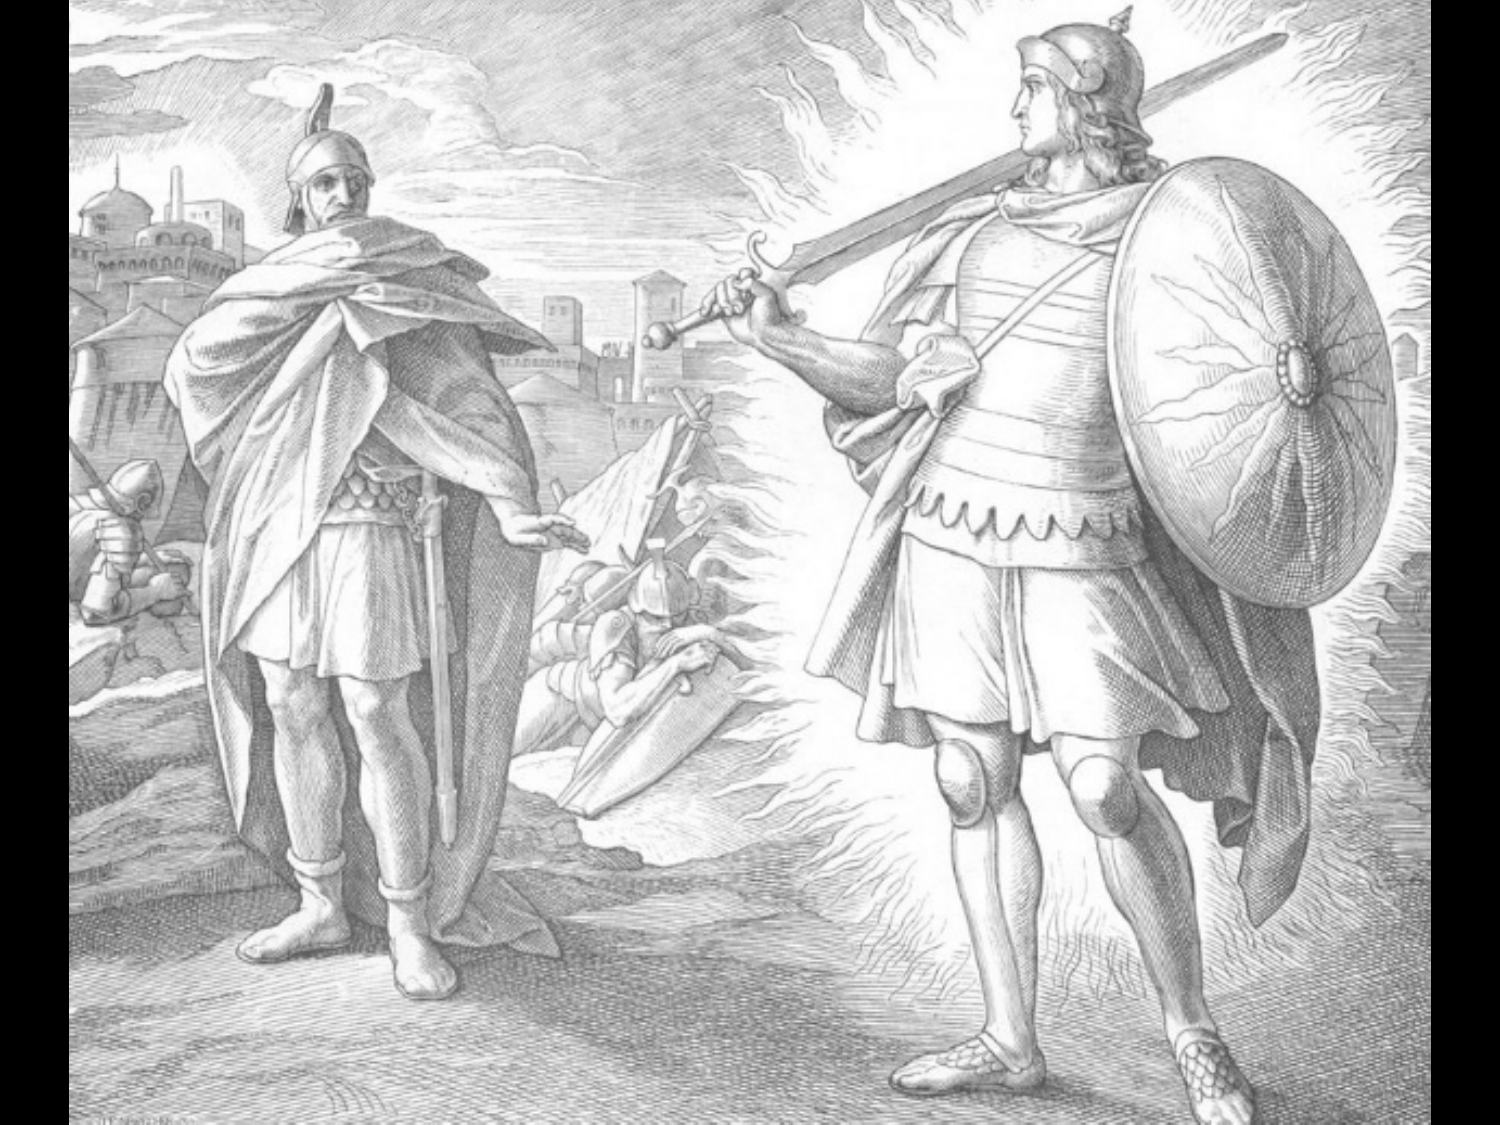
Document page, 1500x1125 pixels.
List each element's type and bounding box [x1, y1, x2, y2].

list [69, 0, 1431, 1125]
